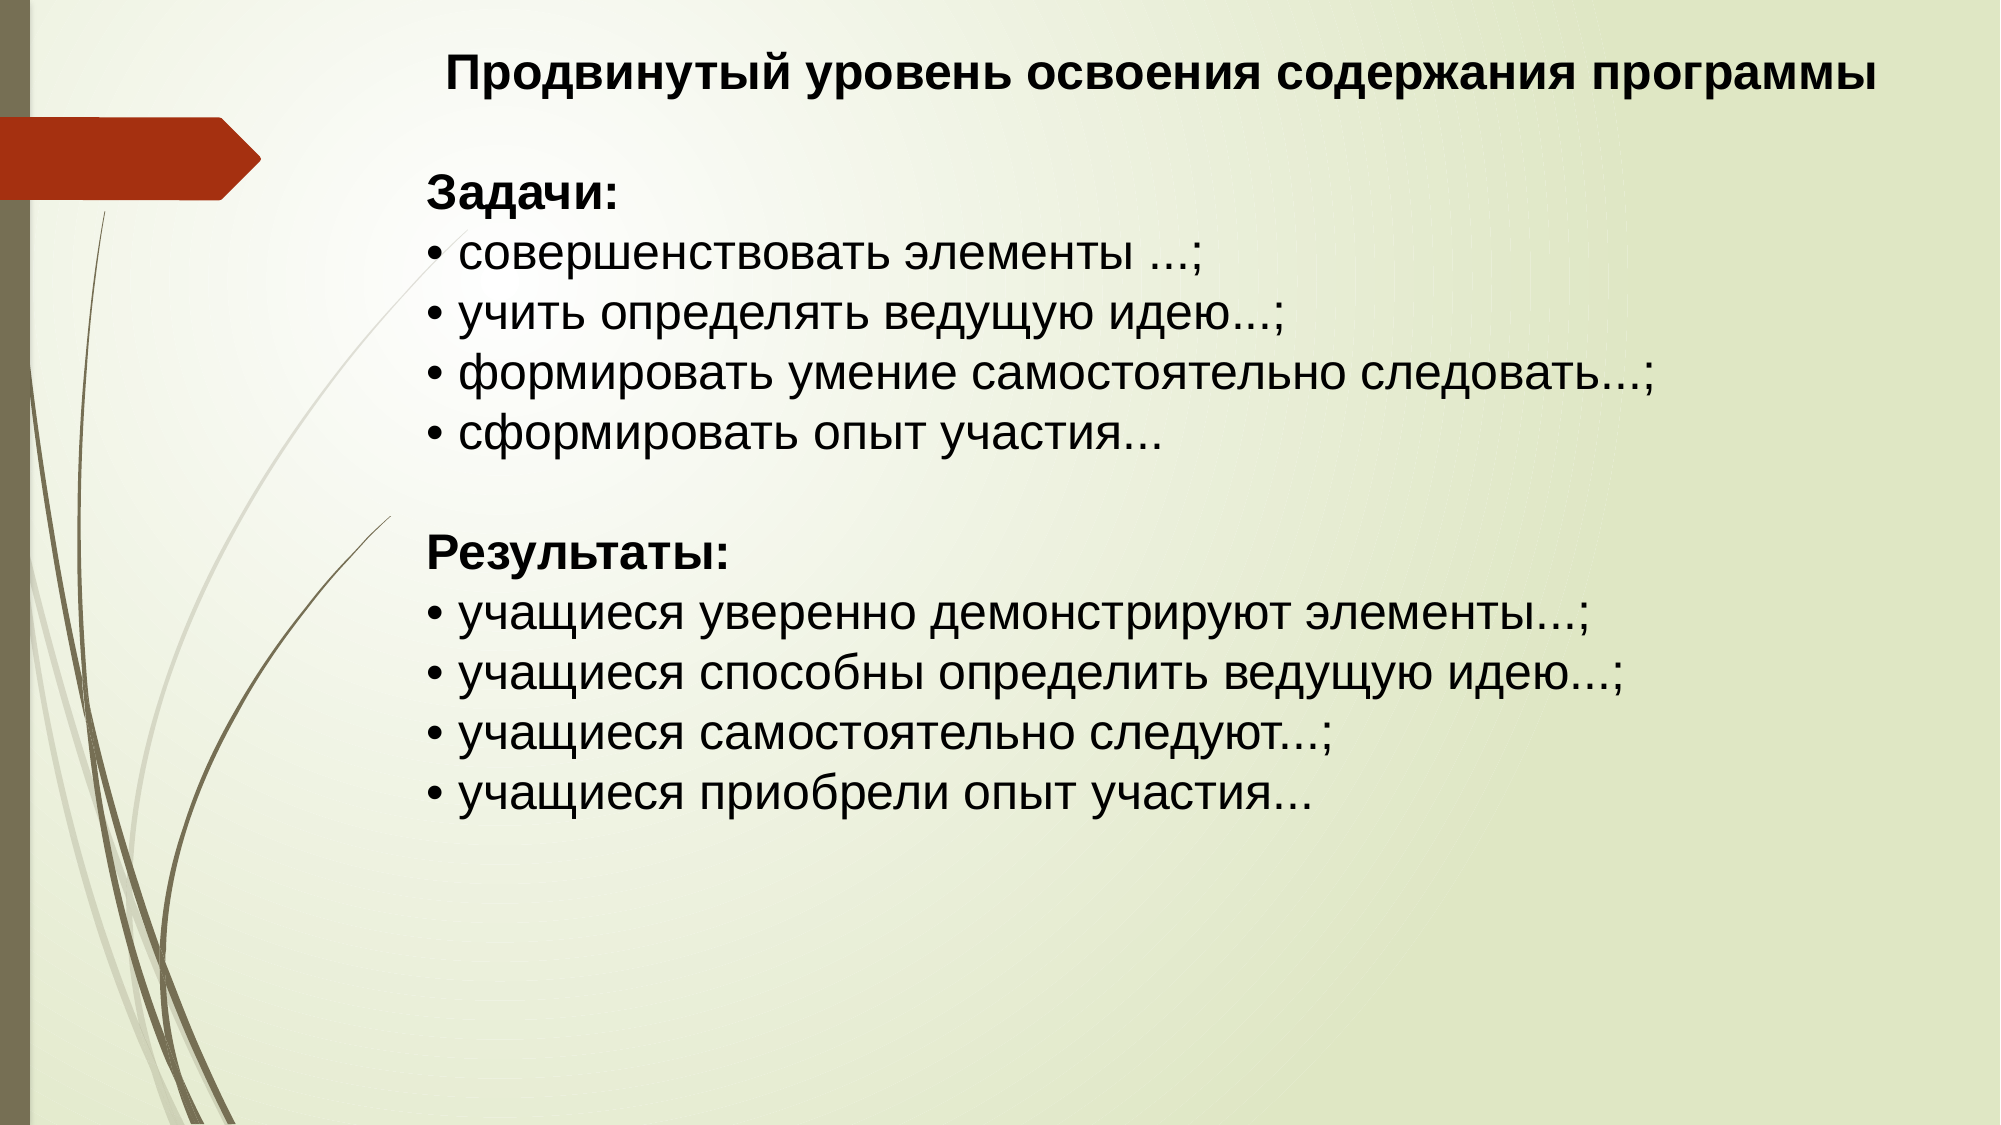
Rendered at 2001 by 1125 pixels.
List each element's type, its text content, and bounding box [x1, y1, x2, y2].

text_box Продвинутый уровень освоения содержания программы Задачи: • совершенствовать элементы ...; • учить определять ведущую идею...; • формировать умение самостоятельно следовать...; • сформировать опыт участия... Результаты: • учащиеся уверенно демонстрируют элементы...; • учащиеся способны определить ведущую идею...; • учащиеся самостоятельно следуют...; • учащиеся приобрели опыт участия... [412, 32, 1913, 828]
